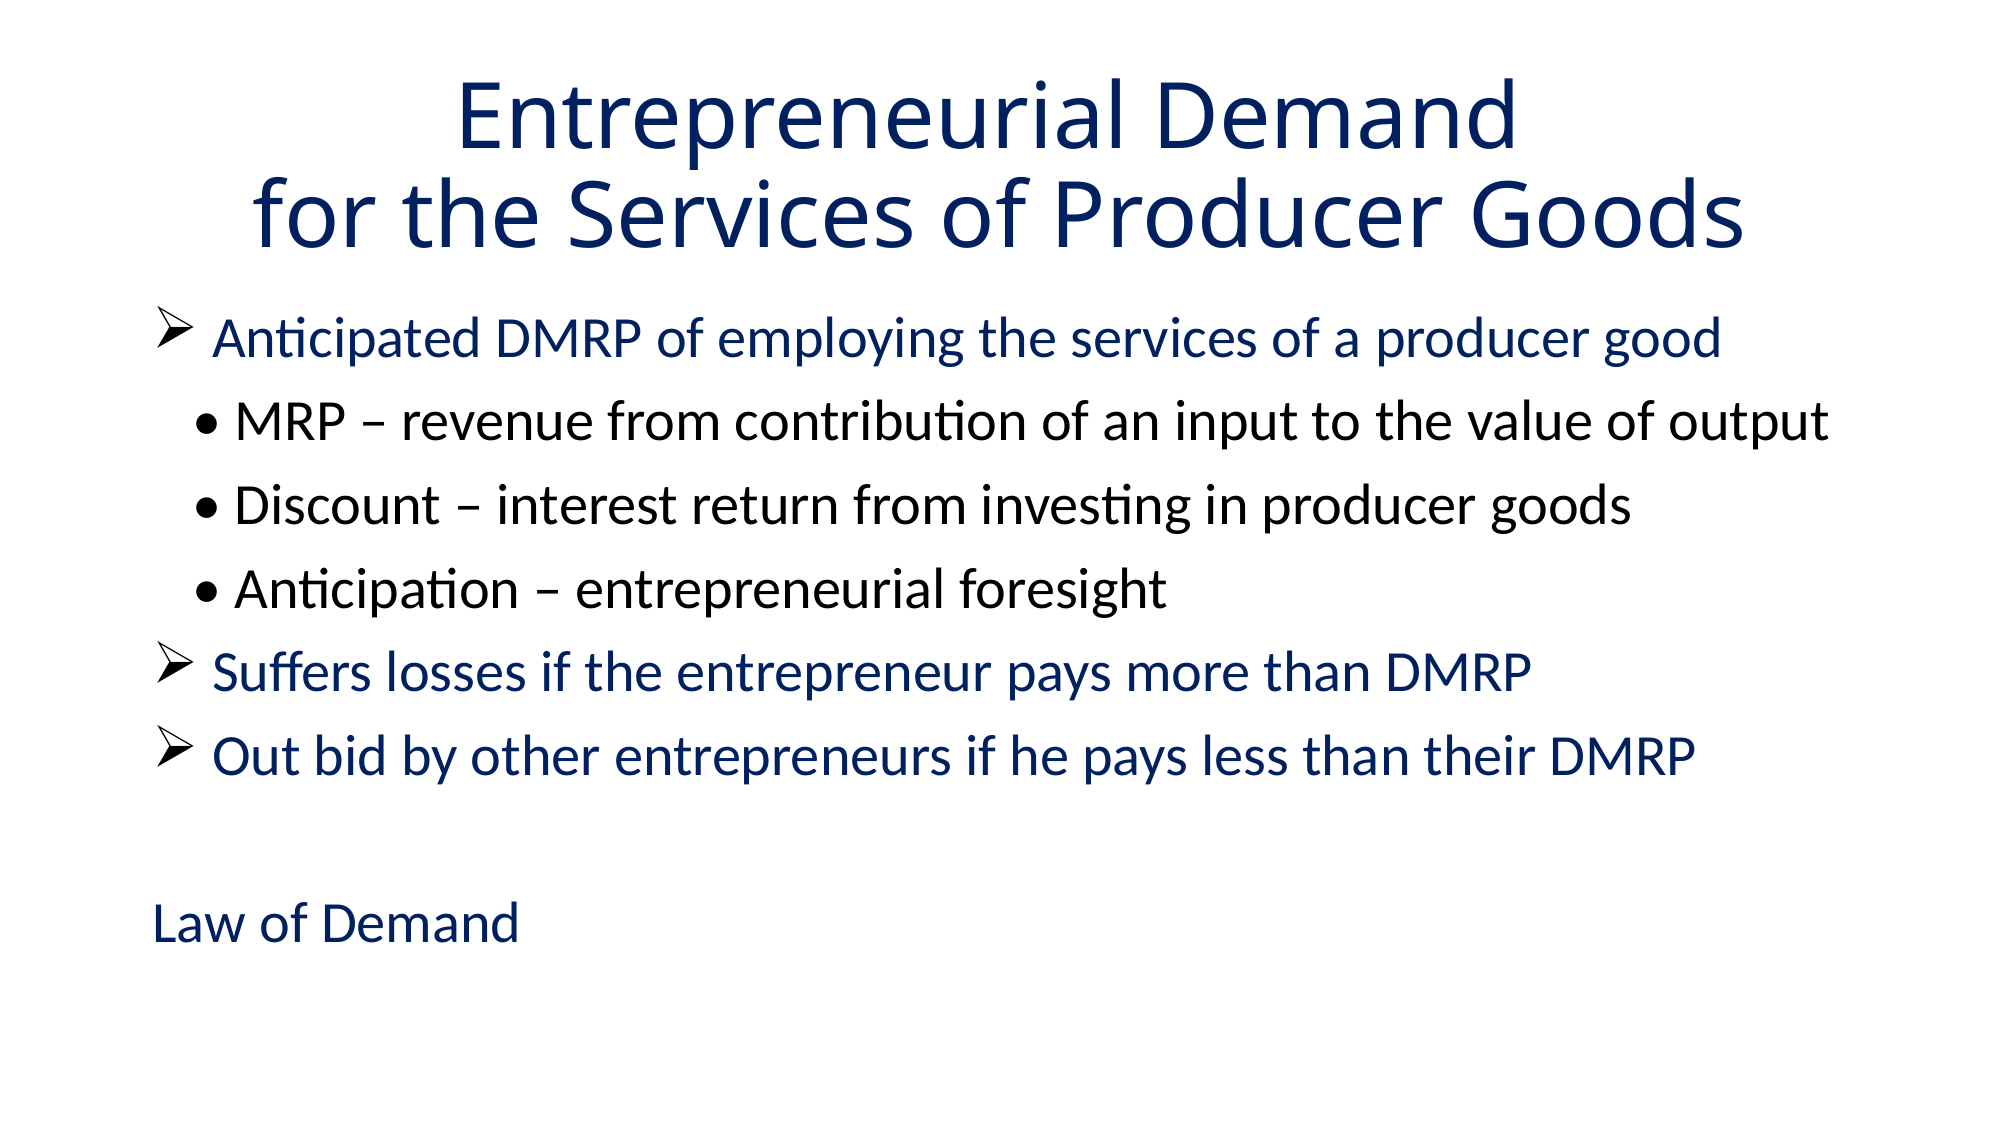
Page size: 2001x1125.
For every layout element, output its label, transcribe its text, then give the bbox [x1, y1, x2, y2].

list Anticipated DMRP of employing the services of a producer good • MRP – revenue from contribution of an input to the value of output • Discount – interest return from investing in producer goods • Anticipation – entrepreneurial foresight Suffers losses if the entrepreneur pays more than DMRP Out bid by other entrepreneurs if he pays less than their DMRP Law of Demand [137, 299, 1863, 1014]
title Entrepreneurial Demand for the Services of Producer Goods [137, 59, 1863, 278]
